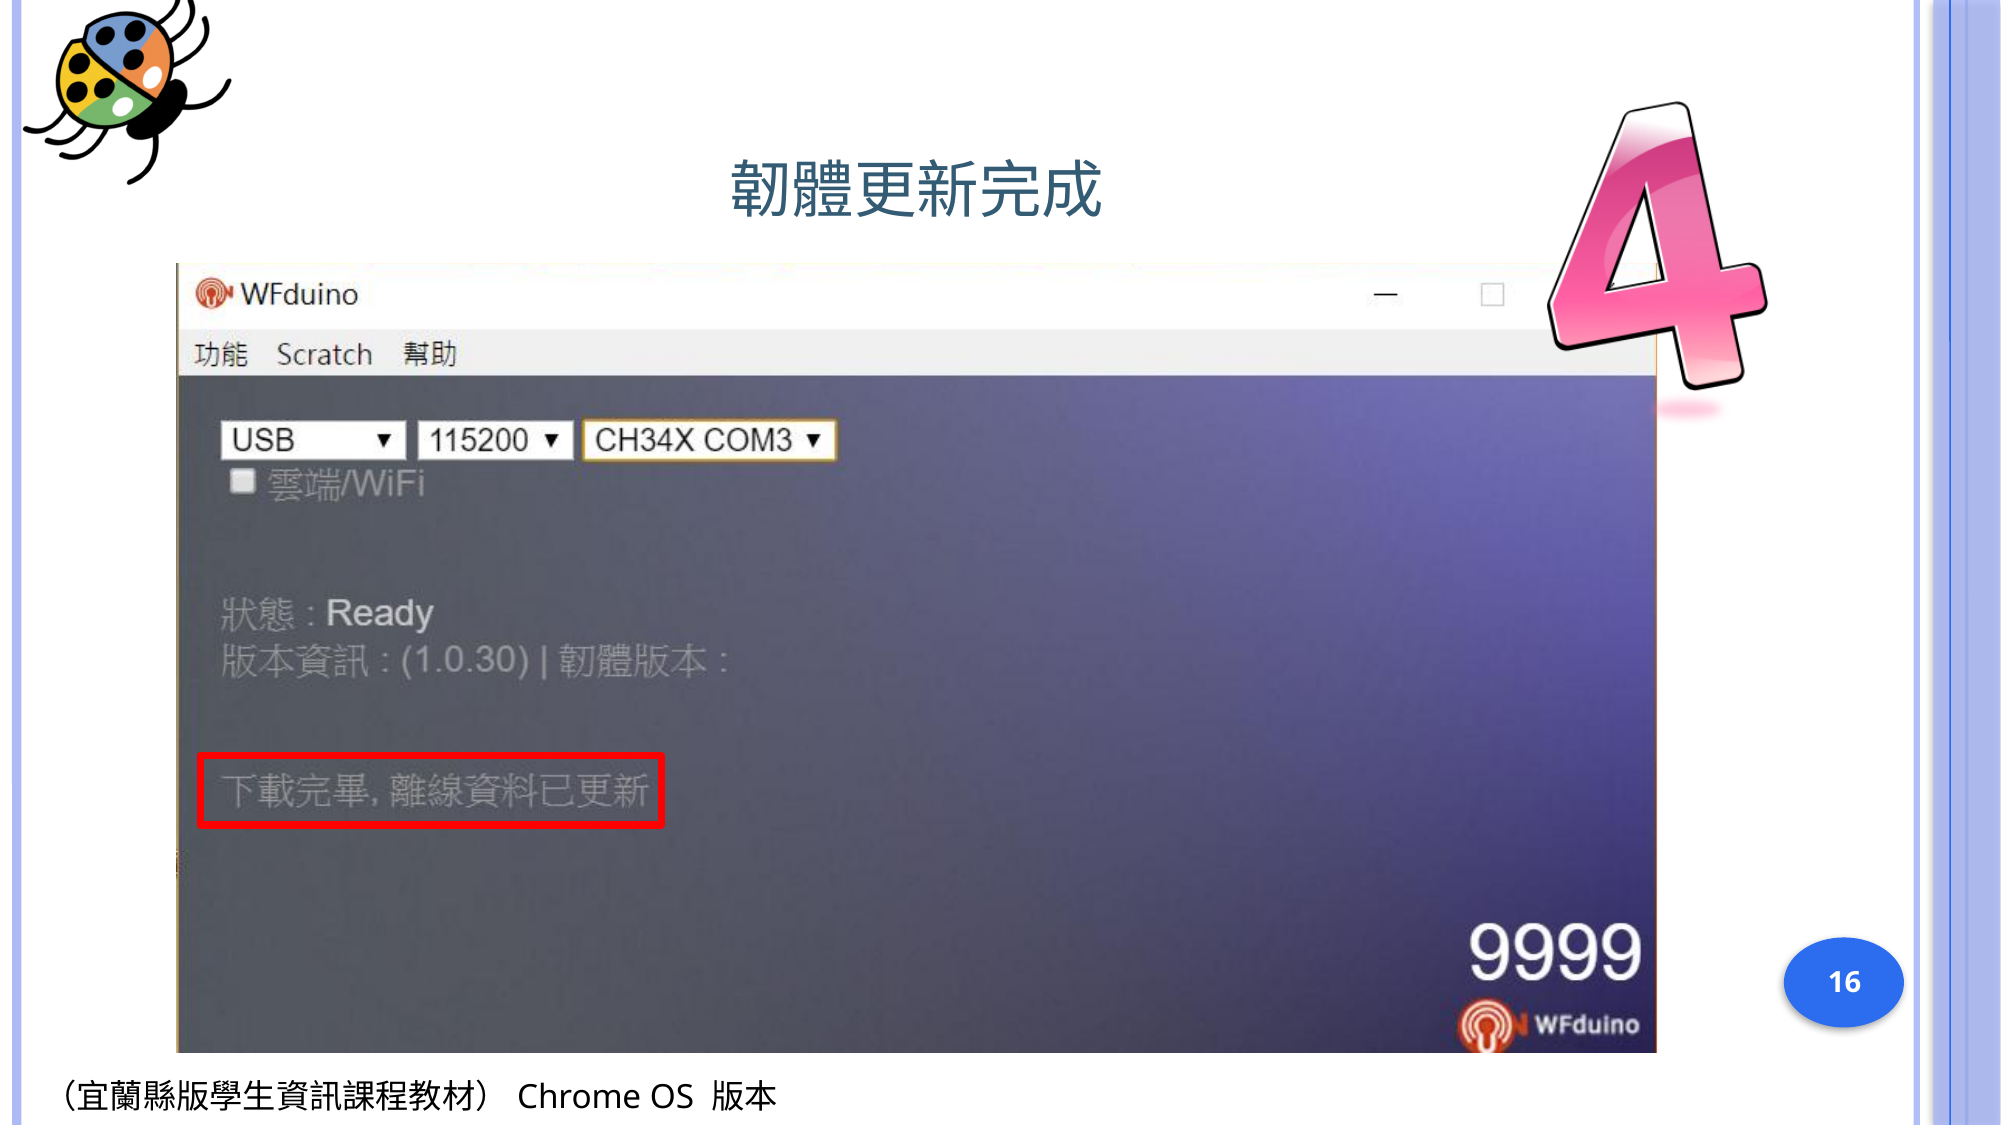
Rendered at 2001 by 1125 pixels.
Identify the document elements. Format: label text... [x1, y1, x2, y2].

title 韌體更新完成 [99, 45, 1734, 233]
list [175, 263, 1658, 1054]
picture [2, 0, 240, 205]
picture [1488, 89, 1824, 425]
slide_number 16 [1777, 940, 1912, 1027]
